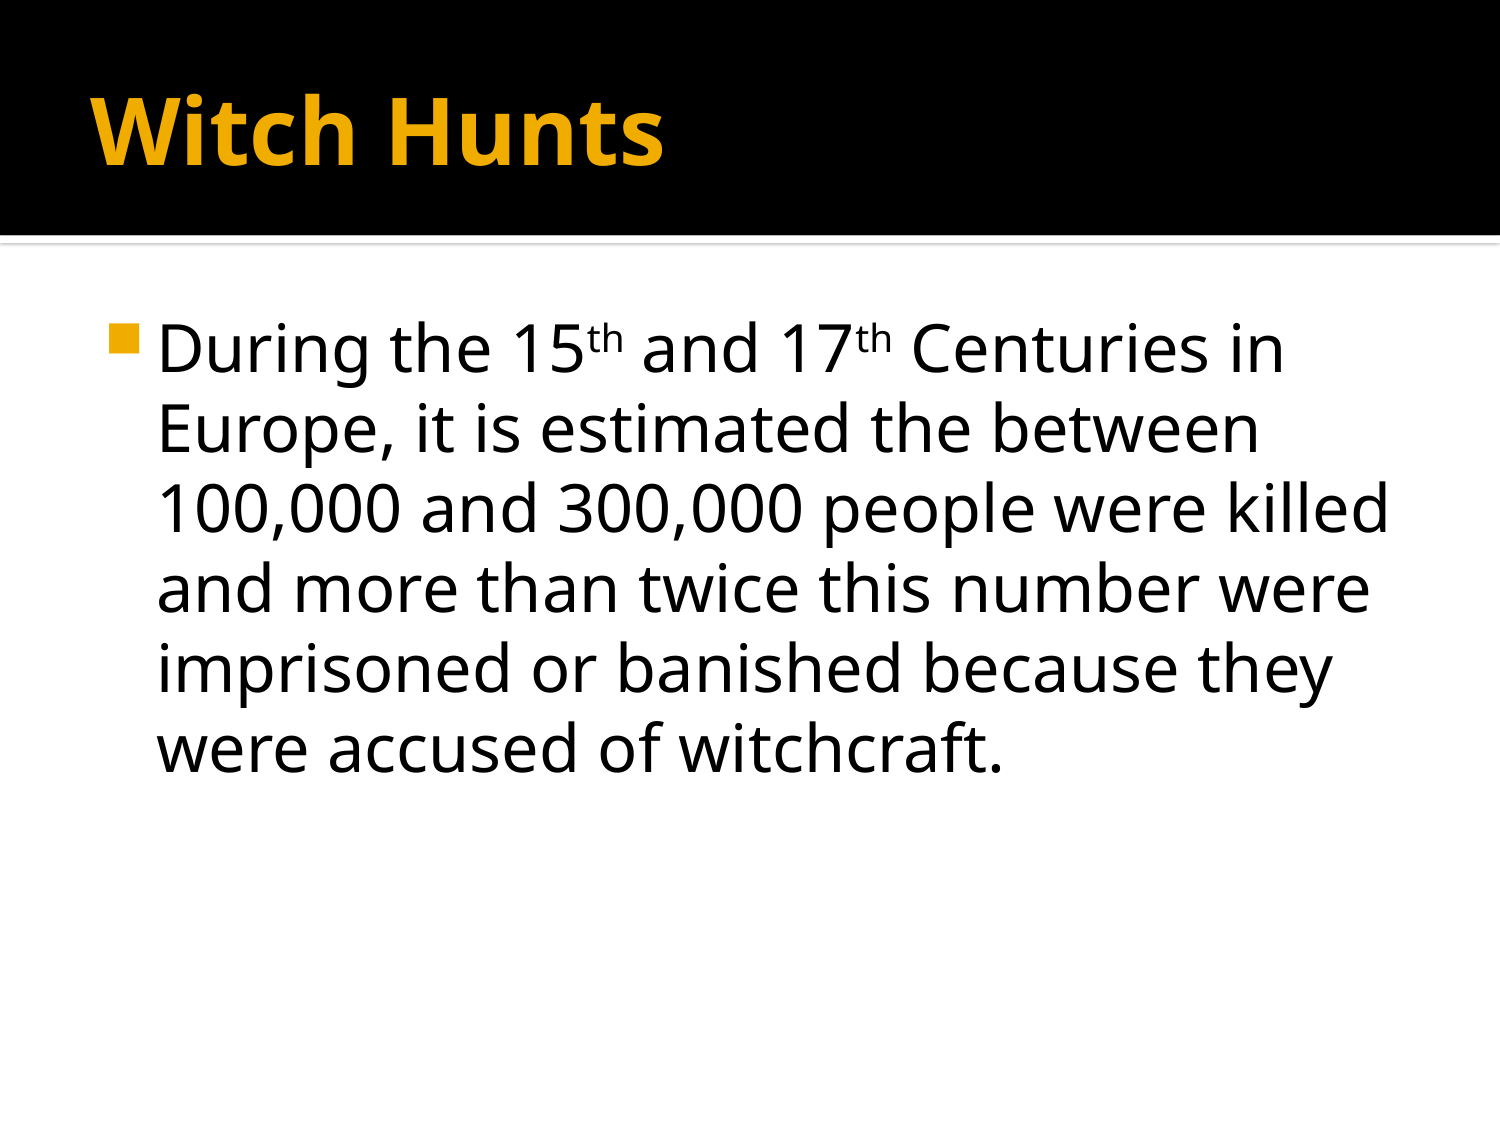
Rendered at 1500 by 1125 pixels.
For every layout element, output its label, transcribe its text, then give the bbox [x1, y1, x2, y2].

title Witch Hunts [75, 25, 1425, 231]
list During the 15th and 17th Centuries in Europe, it is estimated the between 100,000 and 300,000 people were killed and more than twice this number were imprisoned or banished because they were accused of witchcraft. [75, 291, 1425, 1050]
